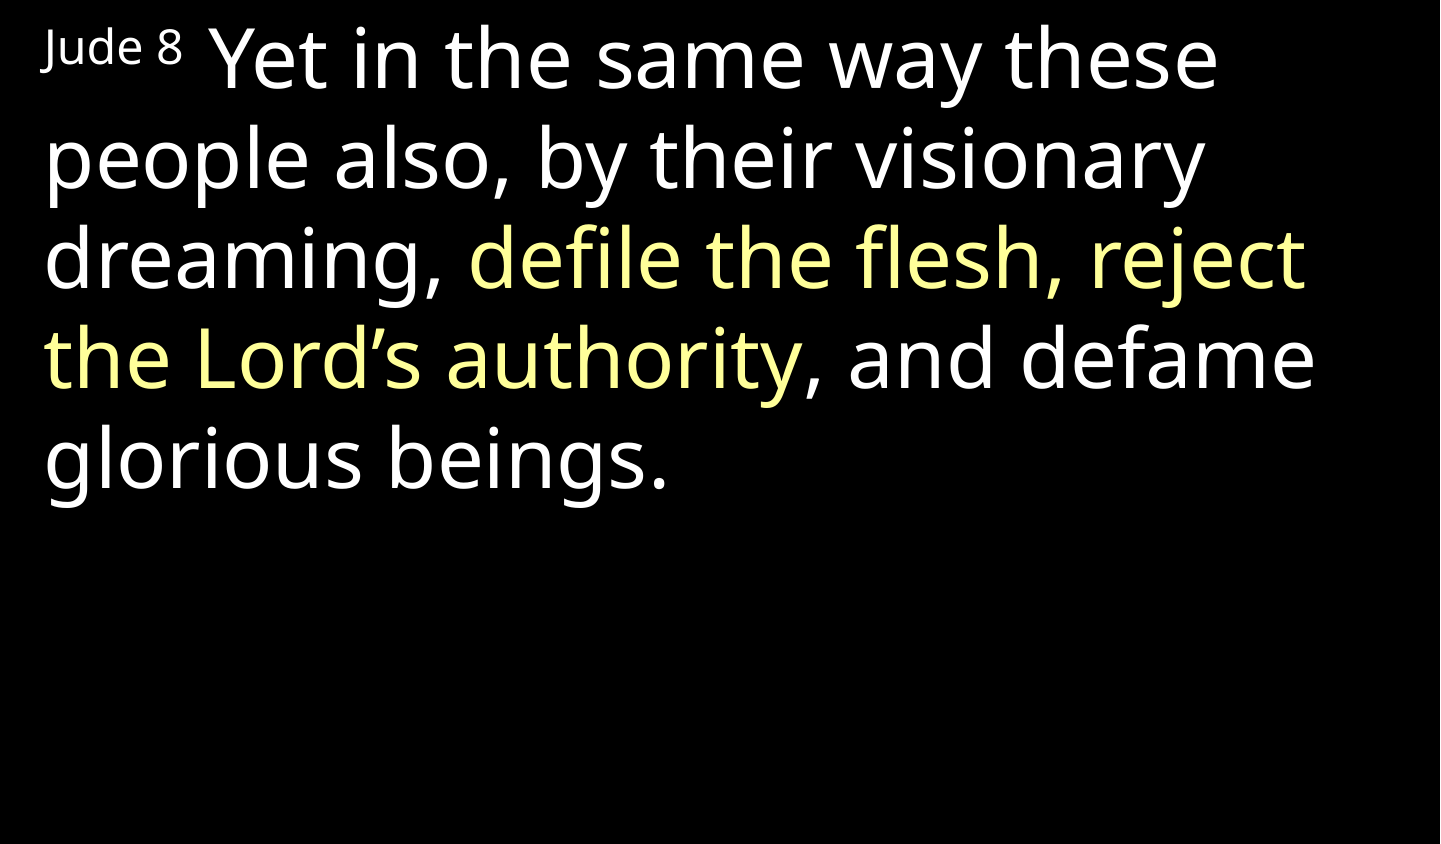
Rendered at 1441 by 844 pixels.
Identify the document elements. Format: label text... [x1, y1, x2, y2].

subtitle Jude 8 Yet in the same way these people also, by their visionary dreaming, defile the flesh, reject the Lord’s authority, and defame glorious beings. [32, 0, 1408, 844]
